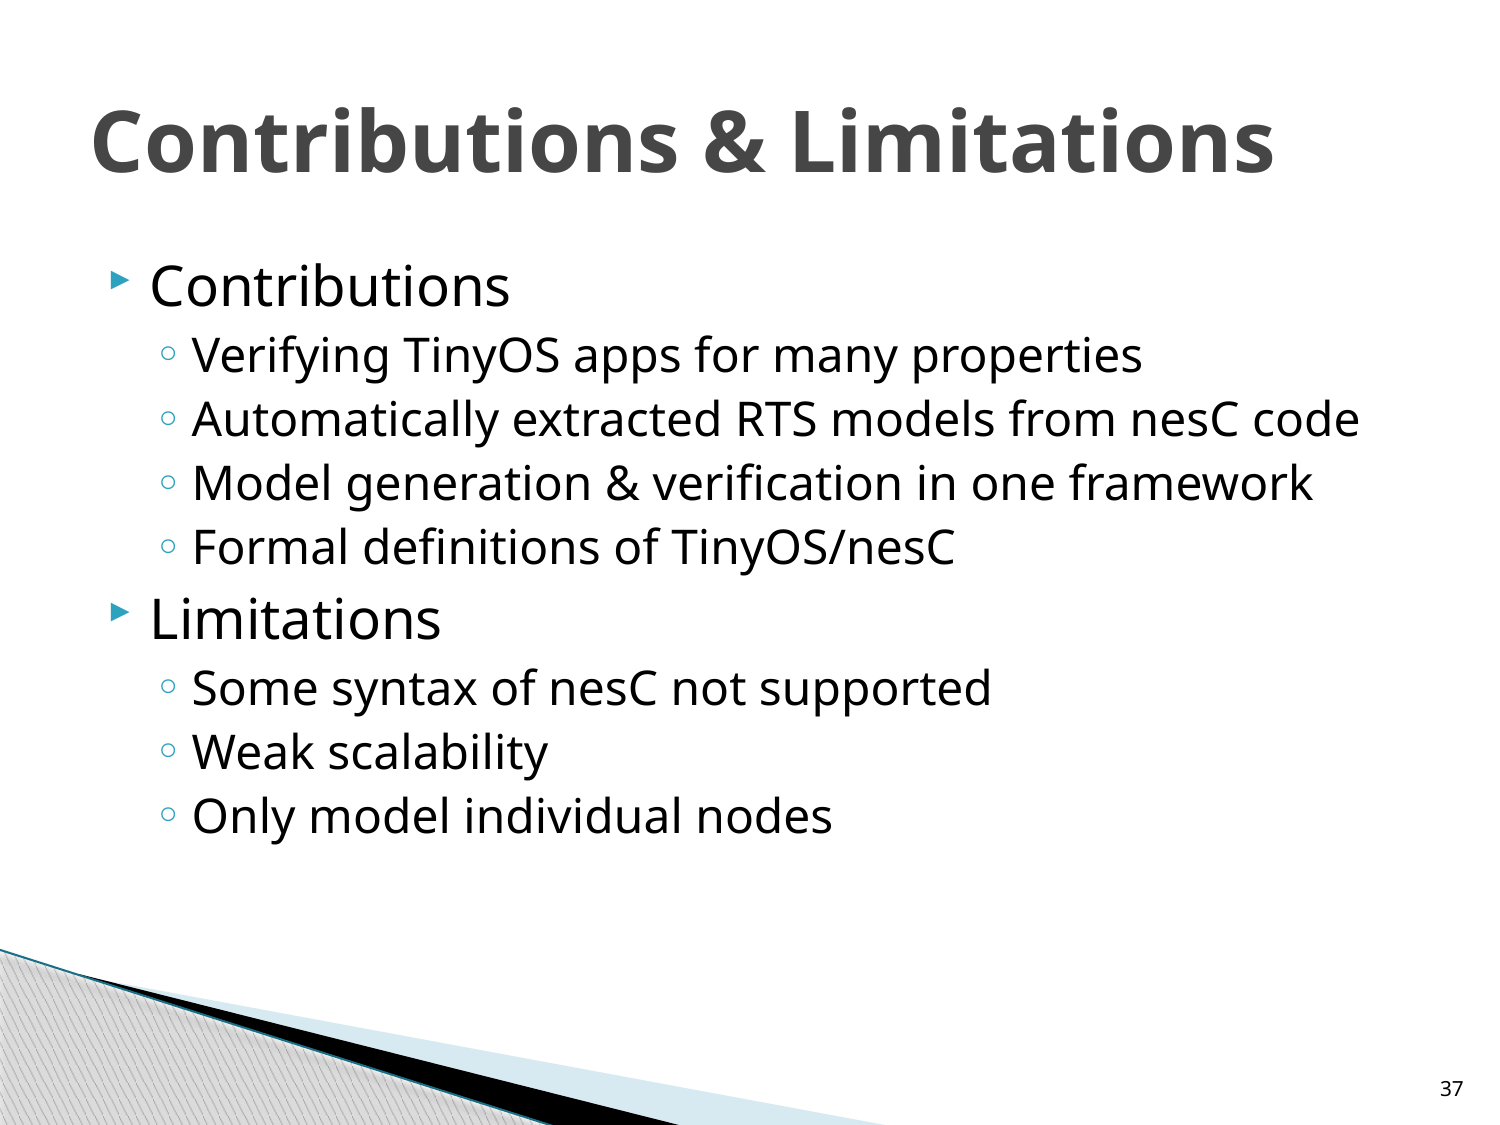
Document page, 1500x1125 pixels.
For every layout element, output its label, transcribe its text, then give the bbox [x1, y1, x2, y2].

list Contributions Verifying TinyOS apps for many properties Automatically extracted RTS models from nesC code Model generation & verification in one framework Formal definitions of TinyOS/nesC Limitations Some syntax of nesC not supported Weak scalability Only model individual nodes [75, 243, 1477, 986]
title Contributions & Limitations [75, 45, 1425, 233]
slide_number 37 [1418, 1051, 1479, 1112]
